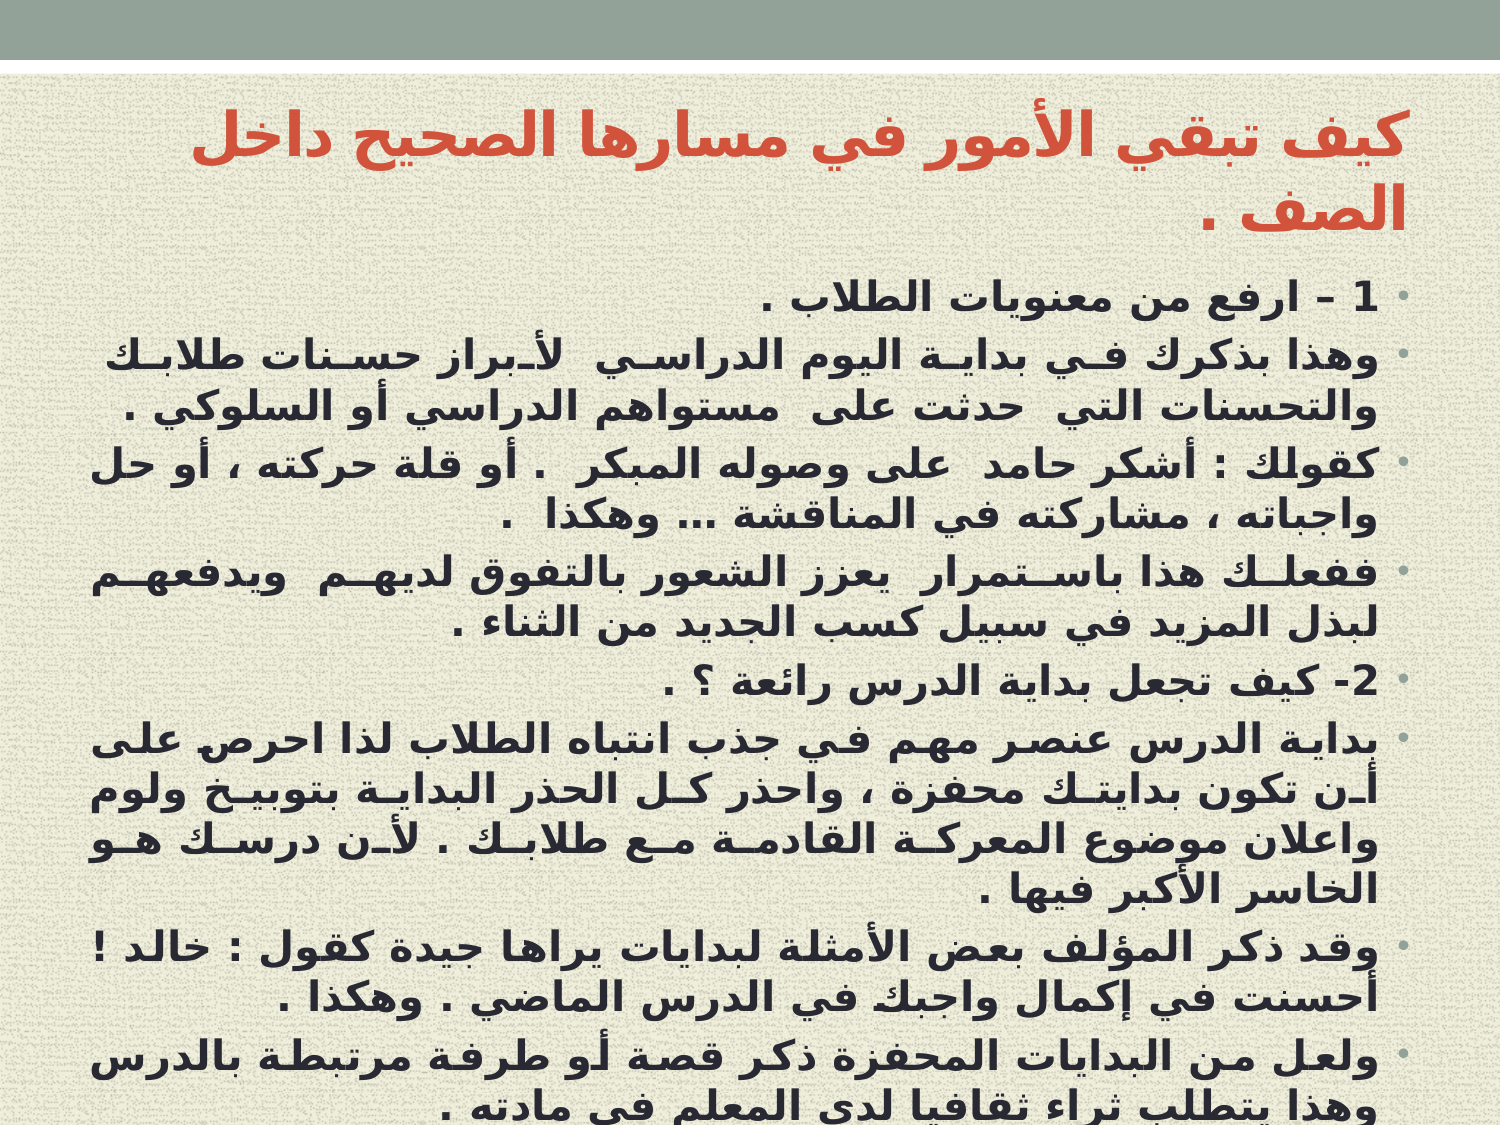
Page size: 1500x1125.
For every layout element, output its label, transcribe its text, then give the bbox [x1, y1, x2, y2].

list 1 – ارفع من معنويات الطلاب . وهذا بذكرك في بداية اليوم الدراسي لأبراز حسنات طلابك والتحسنات التي حدثت على مستواهم الدراسي أو السلوكي . كقولك : أشكر حامد على وصوله المبكر . أو قلة حركته ، أو حل واجباته ، مشاركته في المناقشة … وهكذا . ففعلك هذا باستمرار يعزز الشعور بالتفوق لديهم ويدفعهم لبذل المزيد في سبيل كسب الجديد من الثناء . 2- كيف تجعل بداية الدرس رائعة ؟ . بداية الدرس عنصر مهم في جذب انتباه الطلاب لذا احرص على أن تكون بدايتك محفزة ، واحذر كل الحذر البداية بتوبيخ ولوم واعلان موضوع المعركة القادمة مع طلابك . لأن درسك هو الخاسر الأكبر فيها . وقد ذكر المؤلف بعض الأمثلة لبدايات يراها جيدة كقول : خالد ! أحسنت في إكمال واجبك في الدرس الماضي . وهكذا . ولعل من البدايات المحفزة ذكر قصة أو طرفة مرتبطة بالدرس وهذا يتطلب ثراء ثقافيا لدى المعلم في مادته . 3- استعمال بطاقات توضيحية كبيرة . الفكرة هي كتابة إجابات قصيرة عبارة عن كلمة واحدة مثلا على أوراق كبيرة مثل A4 وتعطى للطلبة عند دخولهم للصف ثم يسألون أسئلة مناسبة لما معهم من إجابات على أن يرفع الطالب الإجابة الصحيحة إن كانت لديه . وتتميز هذه الفكرة بأنها في البداية فتضبط الصف مبكرا وبكونها حركية ومحسوسة . أرى أن هذه الفكرة ممكن أن تدمج في النقطة السابقة كأحد الأساليب التي تجعل بداية رائعة [75, 262, 1425, 1063]
title كيف تبقي الأمور في مسارها الصحيح داخل الصف . [75, 87, 1425, 250]
